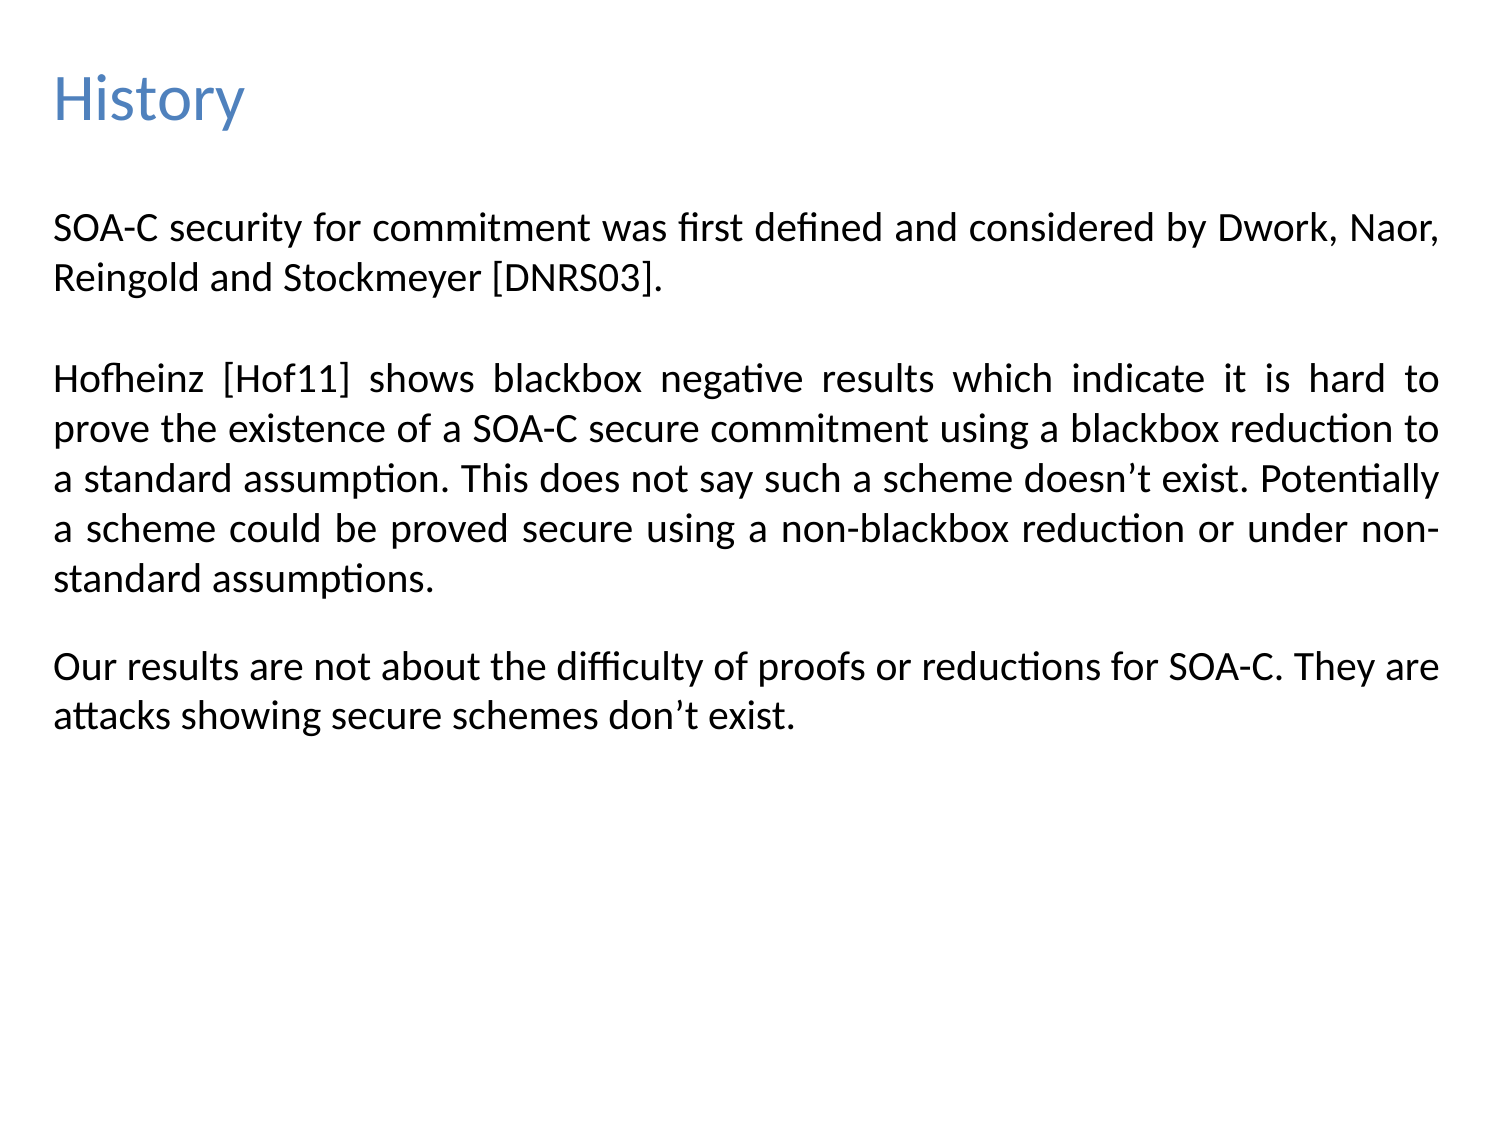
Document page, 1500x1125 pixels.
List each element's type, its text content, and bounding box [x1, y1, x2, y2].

text_box Our results are not about the difficulty of proofs or reductions for SOA-C. They are attacks showing secure schemes don’t exist. [38, 630, 1456, 746]
text_box Hofheinz [Hof11] shows blackbox negative results which indicate it is hard to prove the existence of a SOA-C secure commitment using a blackbox reduction to a standard assumption. This does not say such a scheme doesn’t exist. Potentially a scheme could be proved secure using a non-blackbox reduction or under non-standard assumptions. [38, 343, 1456, 630]
text_box SOA-C security for commitment was first defined and considered by Dwork, Naor, Reingold and Stockmeyer [DNRS03]. [38, 191, 1456, 307]
text_box History [38, 0, 1093, 188]
